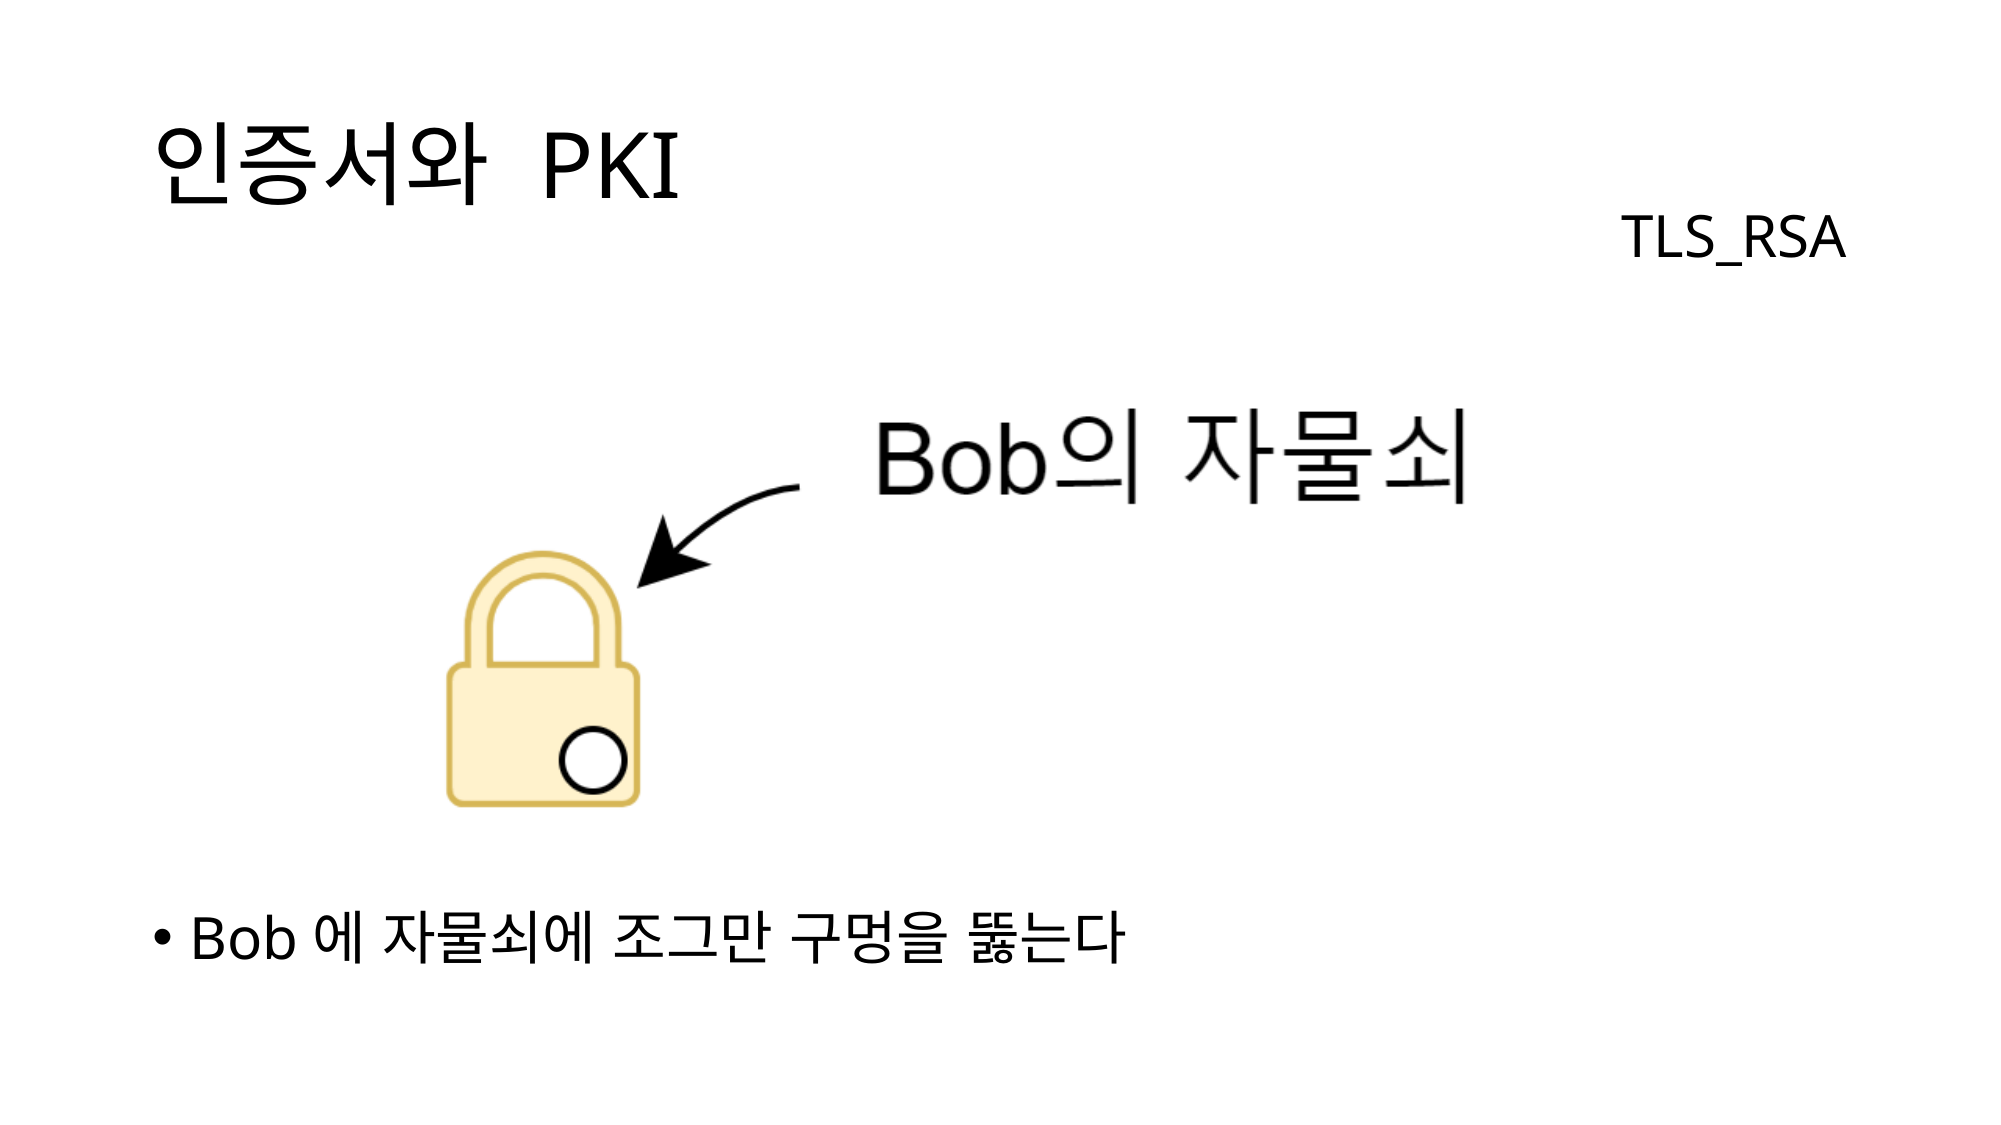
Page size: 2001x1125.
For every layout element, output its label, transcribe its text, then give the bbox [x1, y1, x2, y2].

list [384, 301, 1616, 871]
list Bob에 자물쇠에 조그만 구멍을 뚫는다 [137, 901, 1863, 1014]
title 인증서와 PKI [137, 59, 1000, 278]
list TLS_RSA [1014, 59, 1863, 278]
